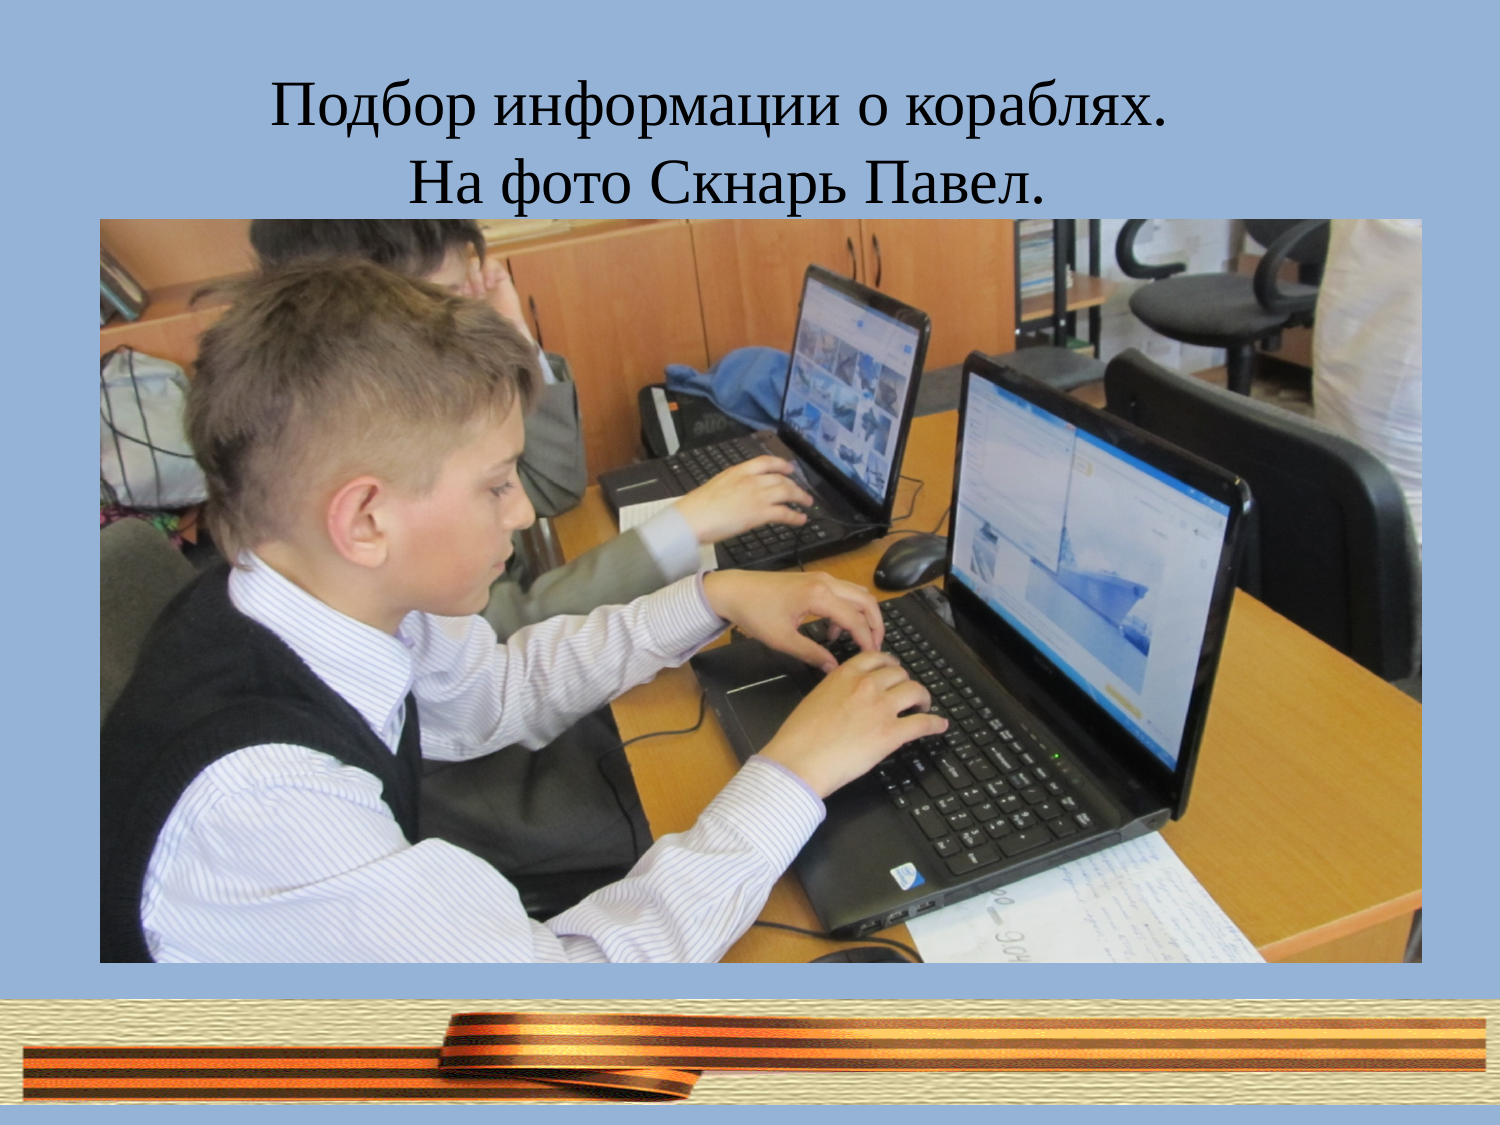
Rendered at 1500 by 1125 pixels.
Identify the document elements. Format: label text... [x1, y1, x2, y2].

title Подбор информации о кораблях. На фото Скнарь Павел. [75, 45, 1425, 233]
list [100, 219, 1422, 963]
picture [0, 999, 1500, 1106]
